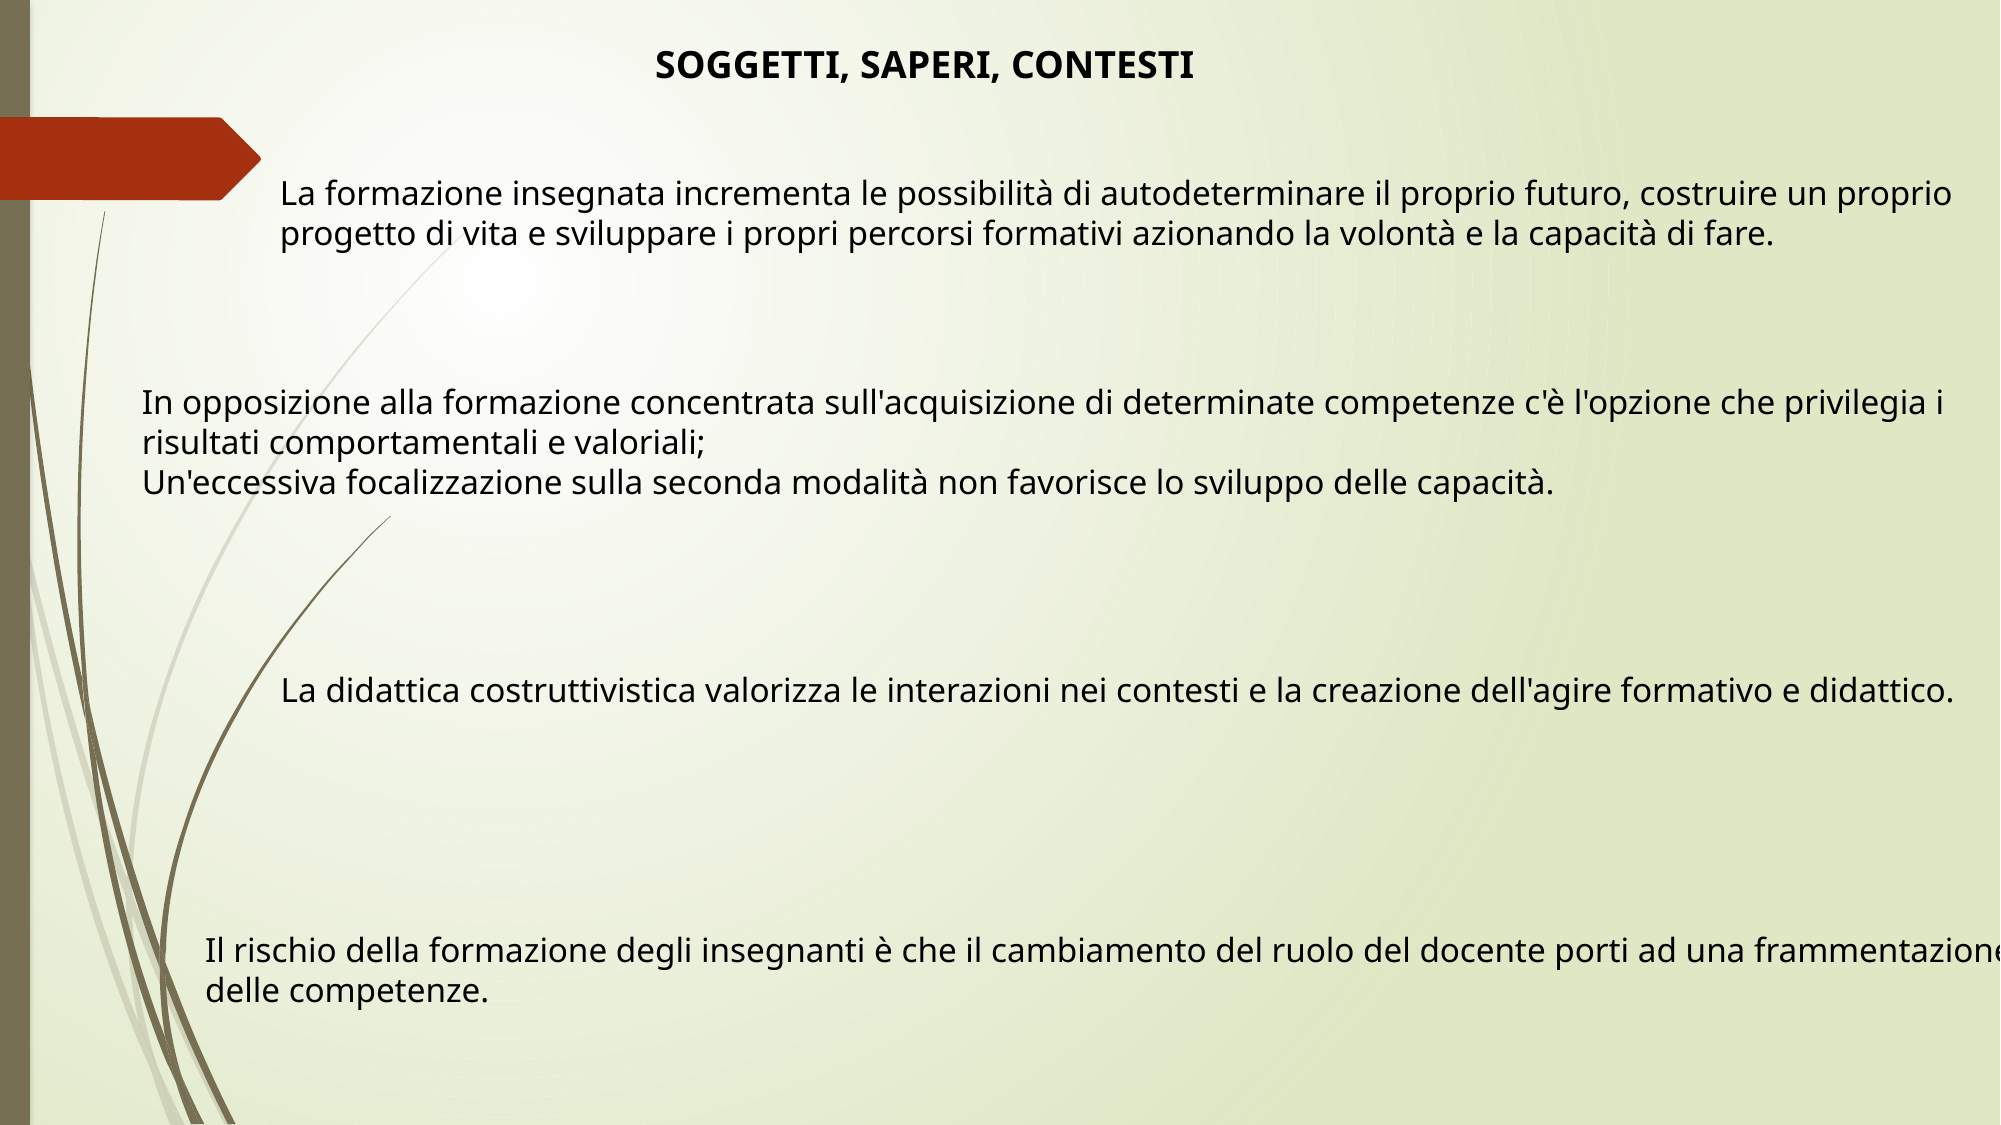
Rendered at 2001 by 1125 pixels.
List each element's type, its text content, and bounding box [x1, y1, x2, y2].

text_box SOGGETTI, SAPERI, CONTESTI [640, 33, 1255, 94]
text_box Il rischio della formazione degli insegnanti è che il cambiamento del ruolo del docente porti ad una frammentazione delle competenze. [190, 922, 2000, 1017]
text_box La didattica costruttivistica valorizza le interazioni nei contesti e la creazione dell'agire formativo e didattico. [265, 661, 2000, 717]
text_box La formazione insegnata incrementa le possibilità di autodeterminare il proprio futuro, costruire un proprio progetto di vita e sviluppare i propri percorsi formativi azionando la volontà e la capacità di fare. [265, 164, 2000, 260]
text_box In opposizione alla formazione concentrata sull'acquisizione di determinate competenze c'è l'opzione che privilegia i risultati comportamentali e valoriali; Un'eccessiva focalizzazione sulla seconda modalità non favorisce lo sviluppo delle capacità. [126, 373, 2000, 509]
